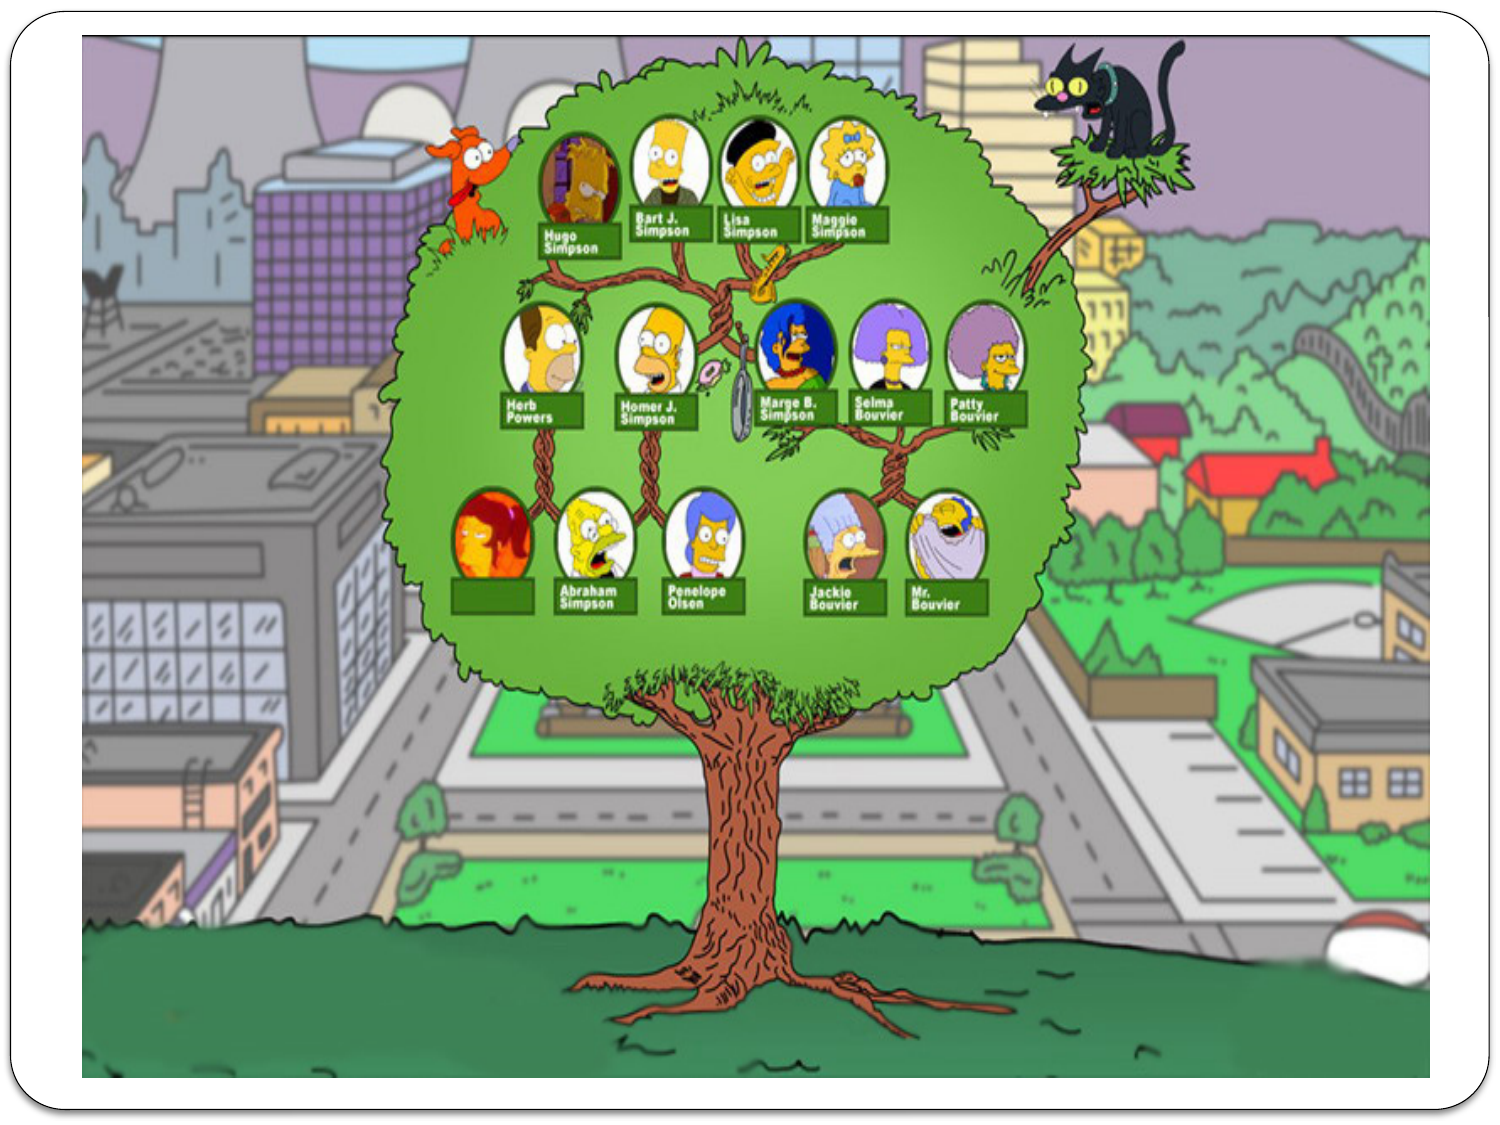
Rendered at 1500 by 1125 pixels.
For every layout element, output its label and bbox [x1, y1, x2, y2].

picture [81, 34, 1430, 1079]
